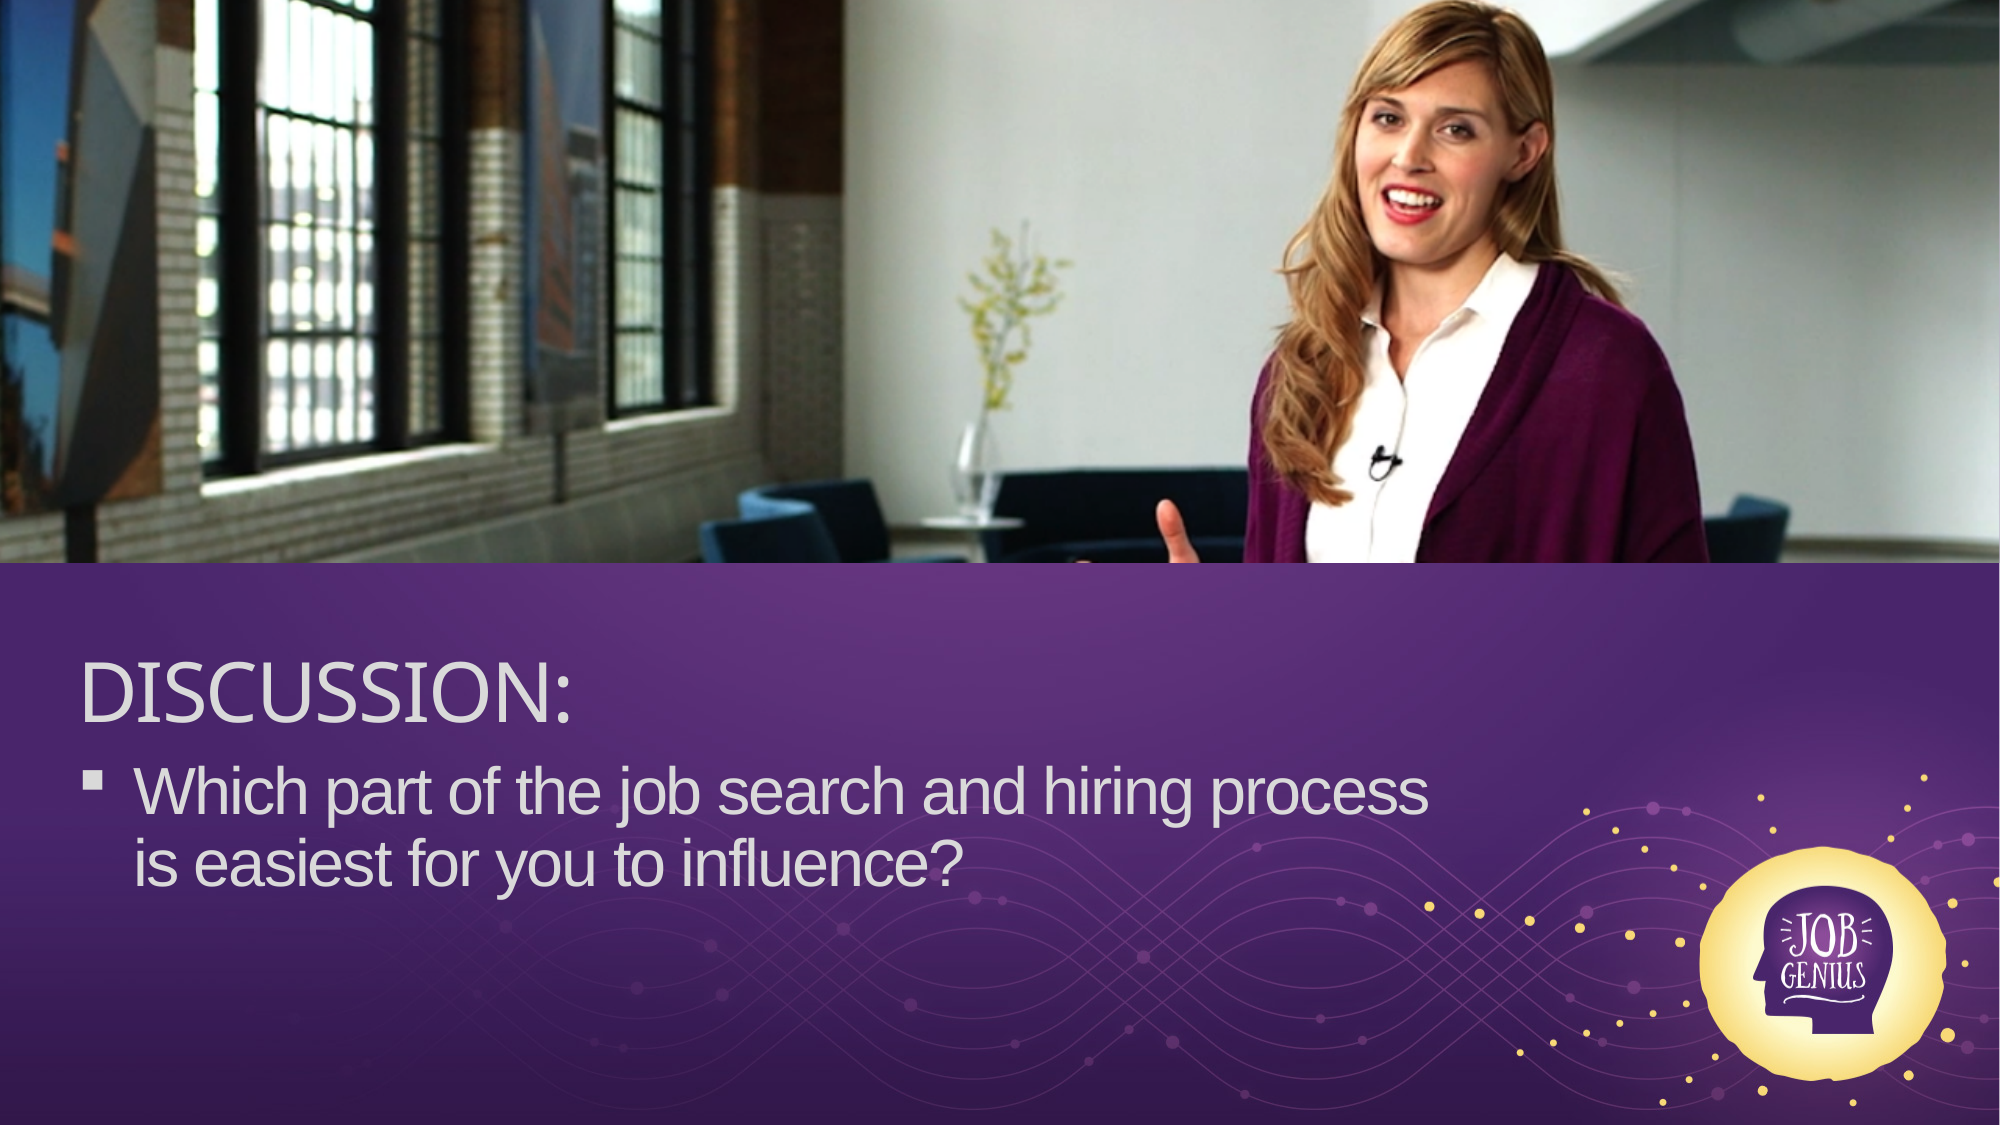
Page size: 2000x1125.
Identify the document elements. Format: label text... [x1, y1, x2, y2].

picture [0, 0, 2000, 1125]
text_box DISCUSSION: Which part of the job search and hiring process is easiest for you to influence? [62, 574, 1750, 988]
